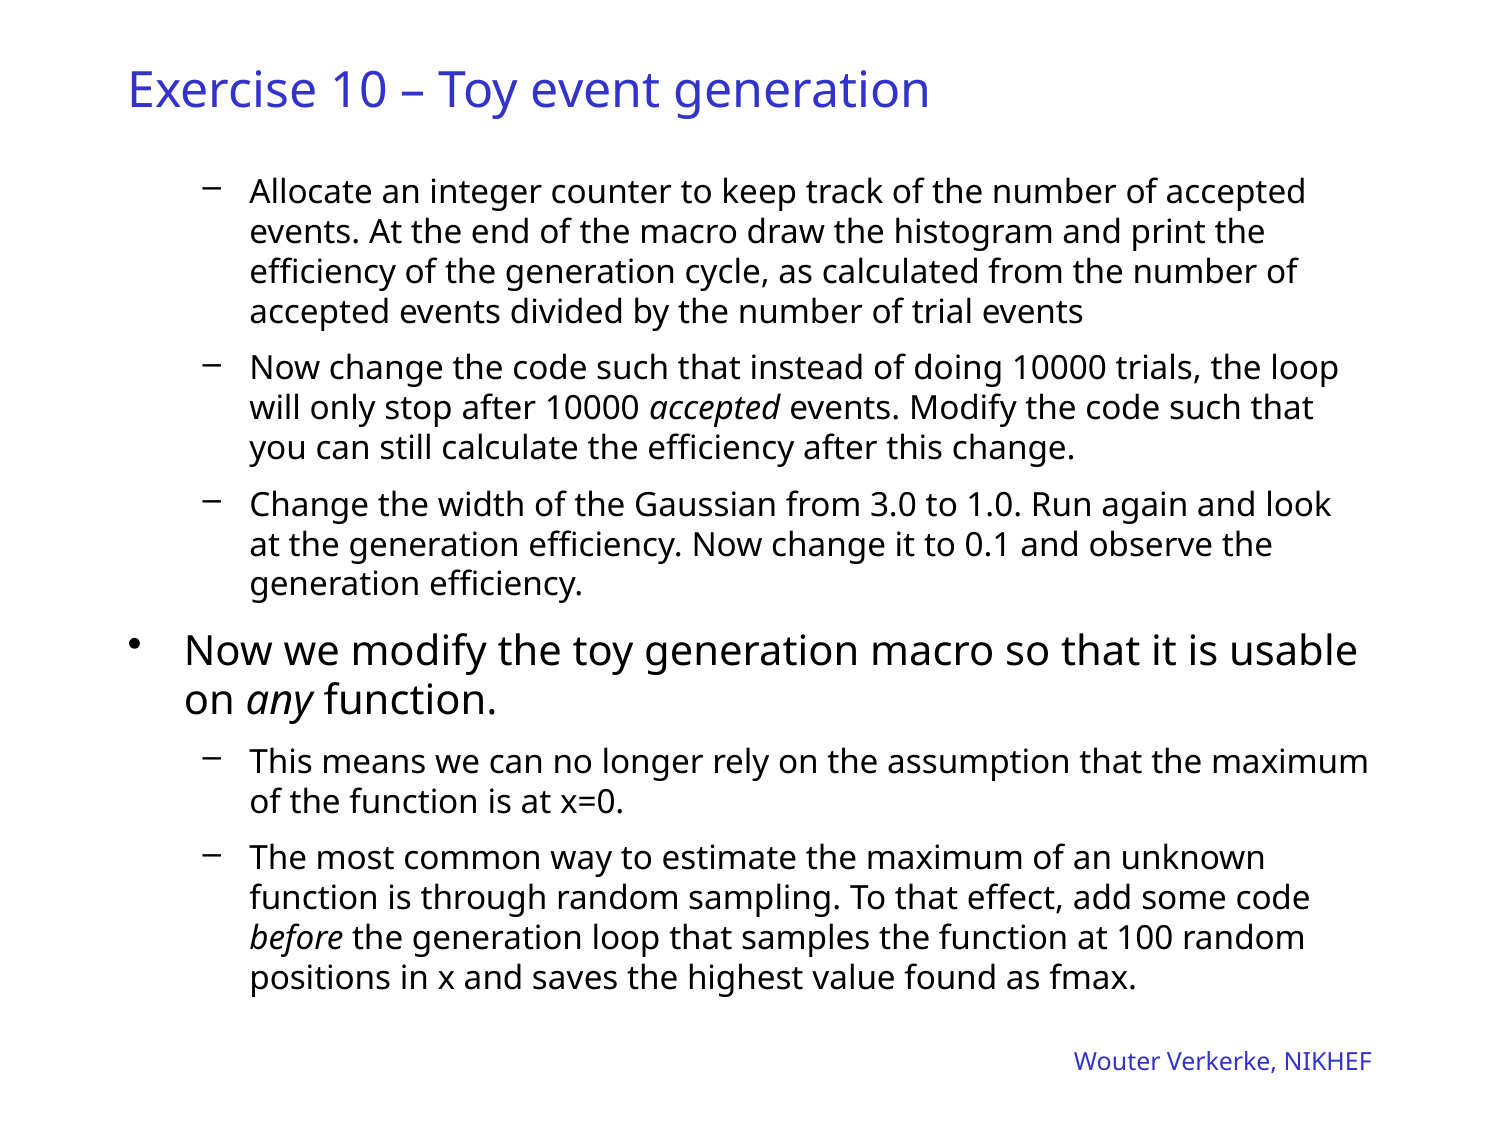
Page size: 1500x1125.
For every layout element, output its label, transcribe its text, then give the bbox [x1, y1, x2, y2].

footer Wouter Verkerke, NIKHEF [112, 1037, 1388, 1101]
list Allocate an integer counter to keep track of the number of accepted events. At the end of the macro draw the histogram and print the efficiency of the generation cycle, as calculated from the number of accepted events divided by the number of trial events Now change the code such that instead of doing 10000 trials, the loop will only stop after 10000 accepted events. Modify the code such that you can still calculate the efficiency after this change. Change the width of the Gaussian from 3.0 to 1.0. Run again and look at the generation efficiency. Now change it to 0.1 and observe the generation efficiency. Now we modify the toy generation macro so that it is usable on any function. This means we can no longer rely on the assumption that the maximum of the function is at x=0. The most common way to estimate the maximum of an unknown function is through random sampling. To that effect, add some code before the generation loop that samples the function at 100 random positions in x and saves the highest value found as fmax. [112, 162, 1388, 1026]
title Exercise 10 – Toy event generation [112, 49, 1388, 126]
